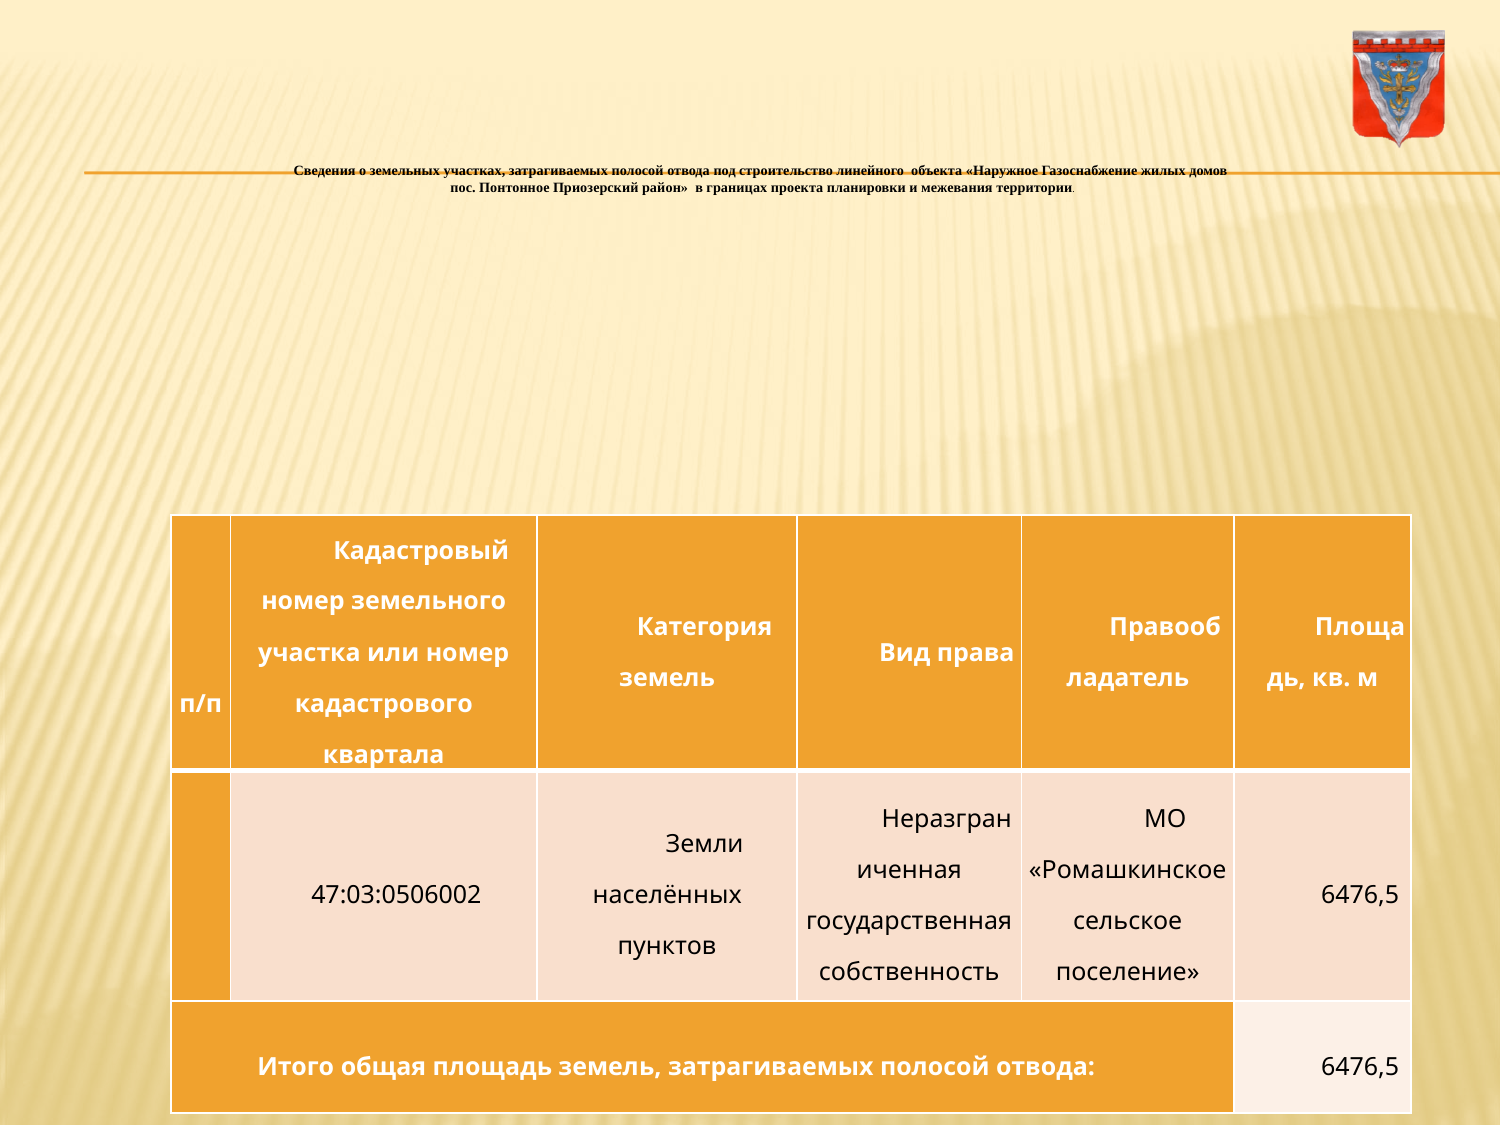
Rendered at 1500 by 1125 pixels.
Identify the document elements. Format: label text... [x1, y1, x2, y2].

table_cell Земли населённых пунктов [538, 773, 796, 1000]
table_header № п/п [172, 516, 230, 768]
title Сведения о земельных участках, затрагиваемых полосой отвода под строительство линейного объекта «Наружное Газоснабжение жилых домов пос. Понтонное Приозерский район» в границах проекта планировки и межевания территории. [50, 75, 1475, 213]
table_header Площадь, кв. м [1235, 516, 1410, 768]
table_cell Итого общая площадь земель, затрагиваемых полосой отвода: [172, 1002, 1233, 1112]
table_cell 1 [172, 773, 230, 1000]
table_header Правообладатель [1022, 516, 1233, 768]
table_cell 47:03:0506002 [231, 773, 536, 1000]
table_header Вид права [798, 516, 1021, 768]
table_header Кадастровый номер земельного участка или номер кадастрового квартала [231, 516, 536, 768]
table_cell 6476,5 [1235, 773, 1410, 1000]
picture [1352, 30, 1445, 150]
table_cell Неразграниченная государственная собственность [798, 773, 1021, 1000]
table_cell 6476,5 [1235, 1002, 1410, 1112]
table_header Категория земель [538, 516, 796, 768]
table_cell МО «Ромашкинское сельское поселение» [1022, 773, 1233, 1000]
